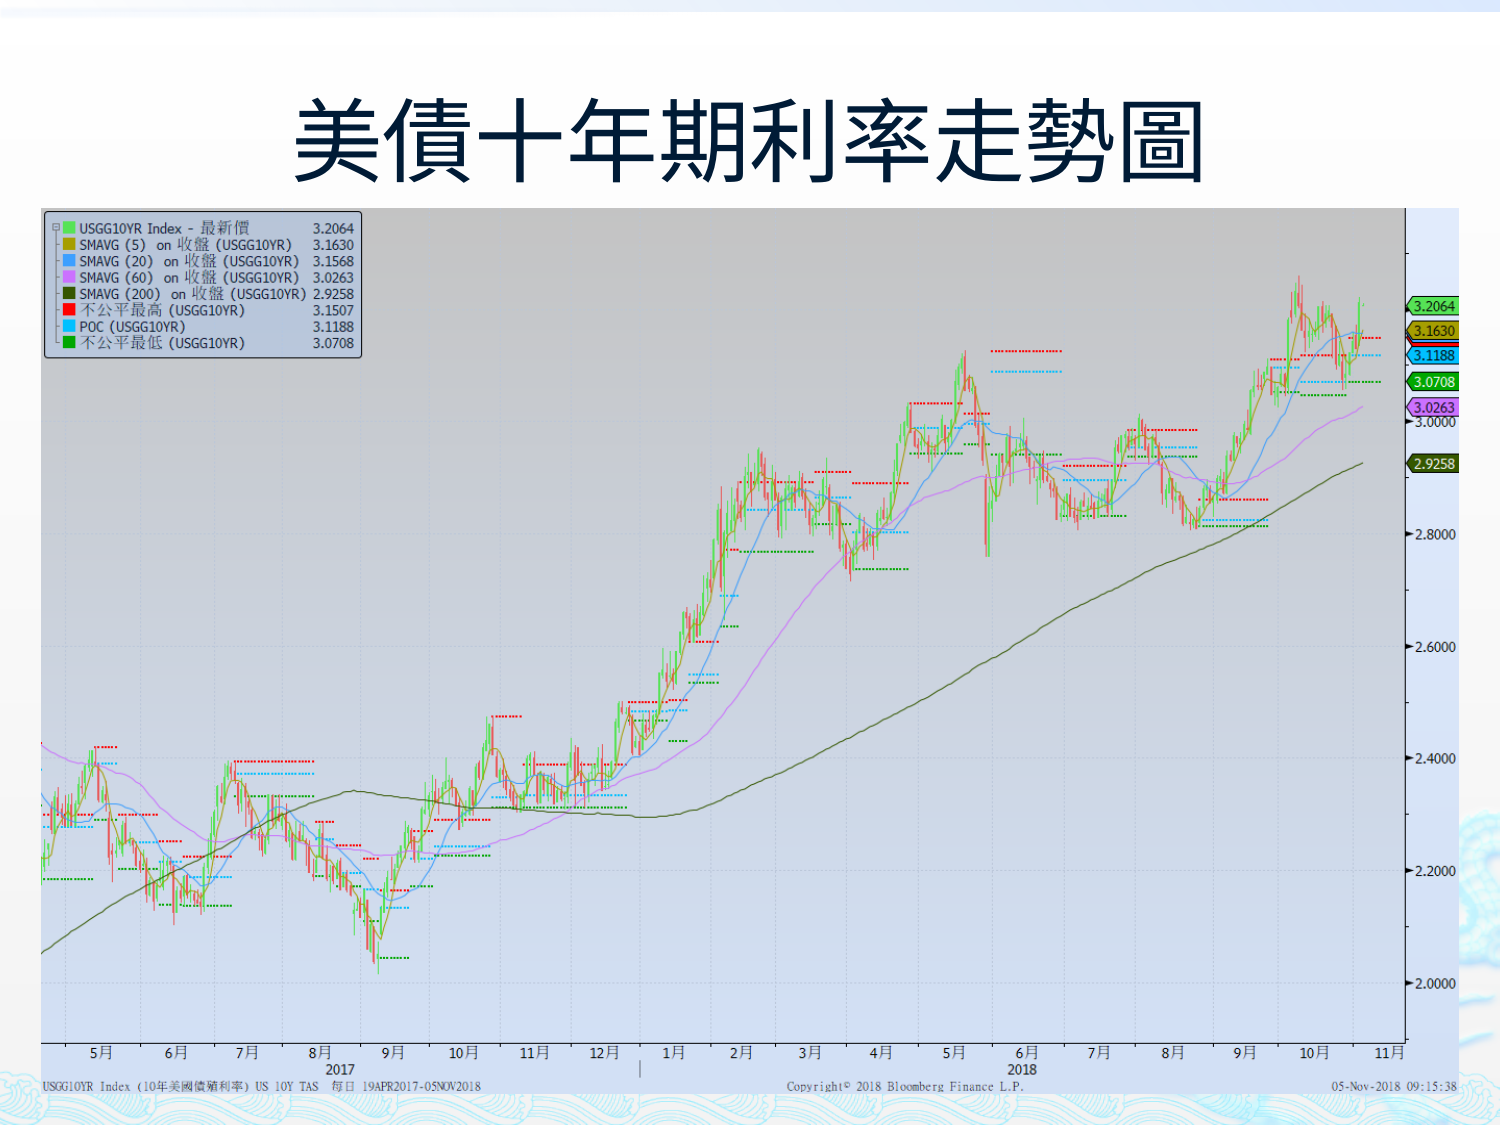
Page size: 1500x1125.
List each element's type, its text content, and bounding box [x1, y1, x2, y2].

title 美債十年期利率走勢圖 [75, 45, 1425, 207]
picture [40, 207, 1460, 1095]
